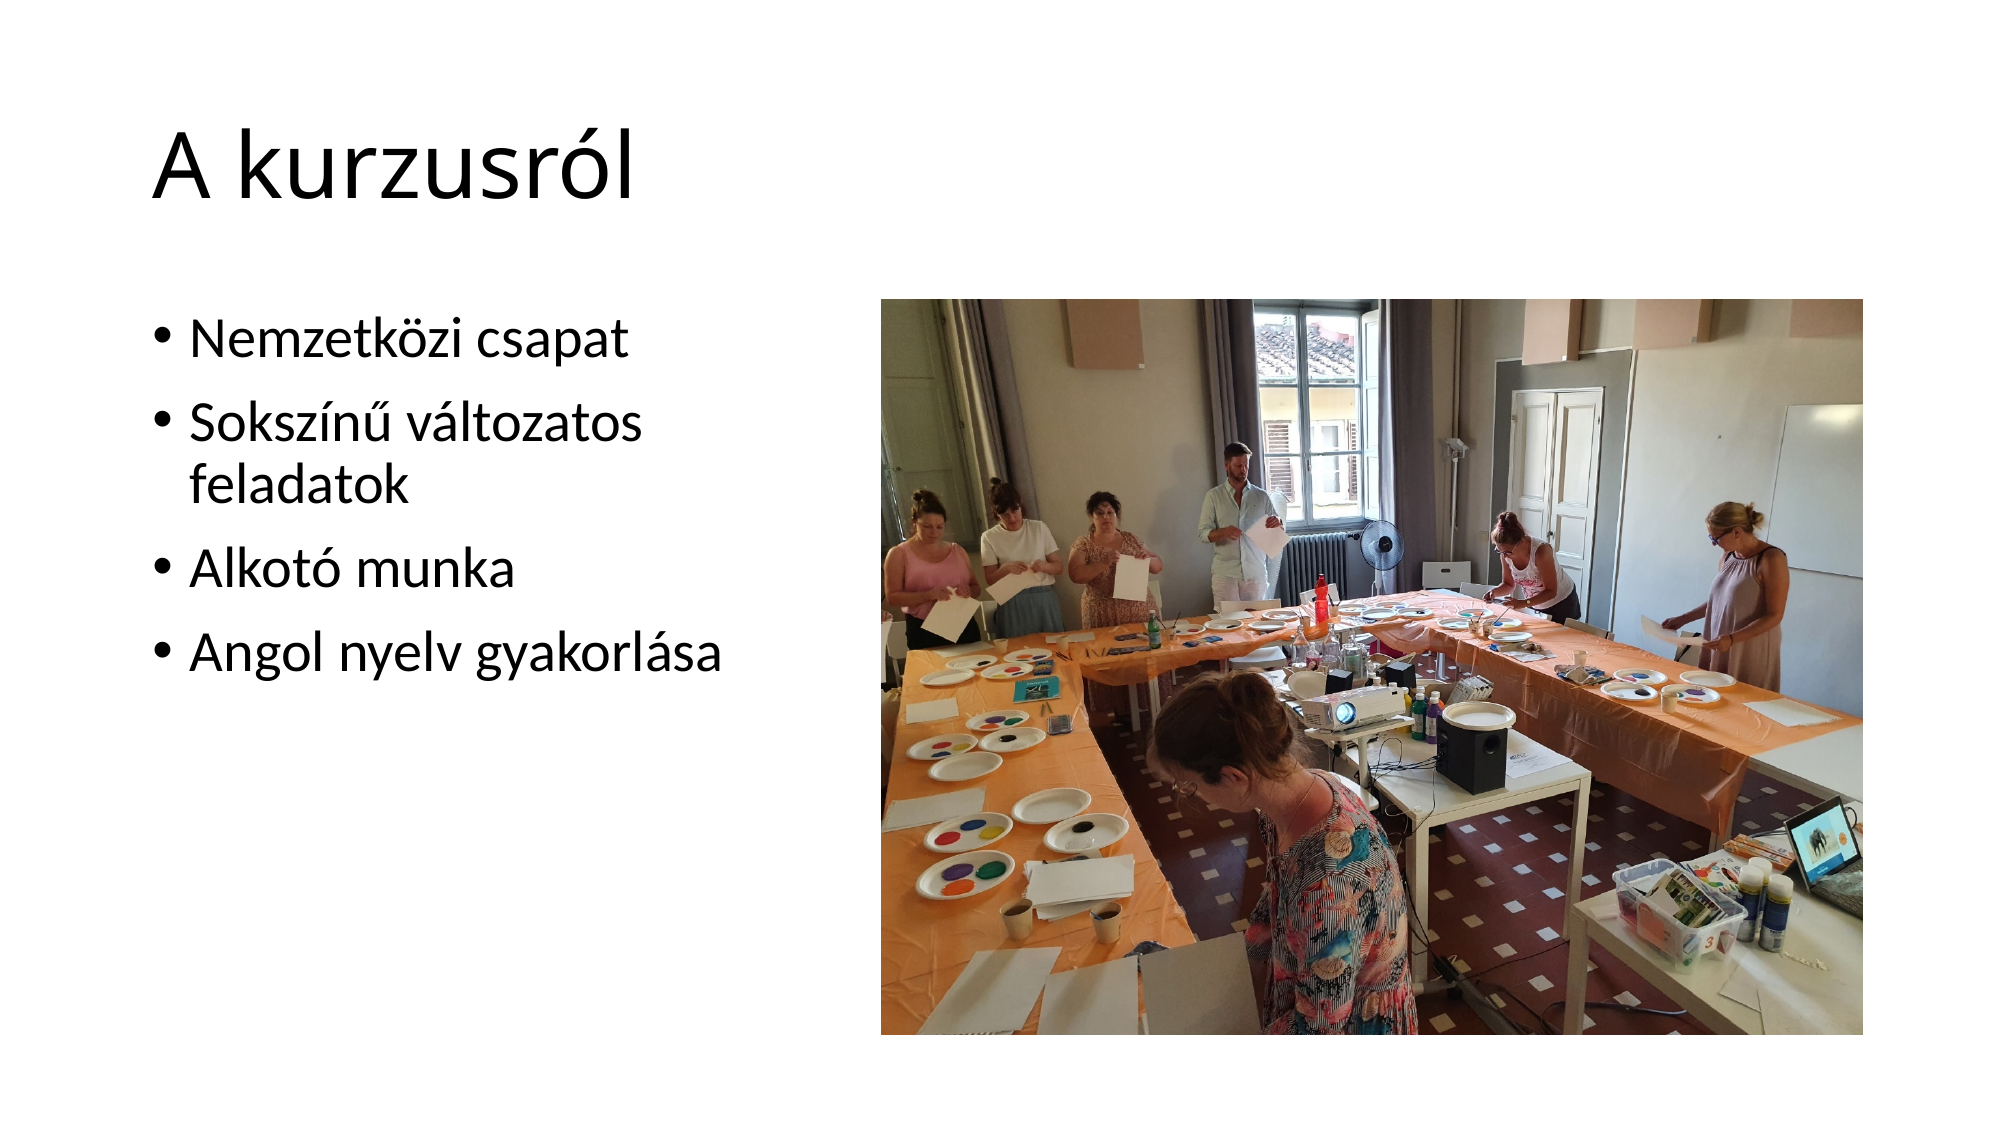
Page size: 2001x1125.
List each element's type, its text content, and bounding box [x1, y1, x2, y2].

picture [881, 299, 1863, 1035]
list Nemzetközi csapat Sokszínű változatos feladatok Alkotó munka Angol nyelv gyakorlása [137, 299, 881, 1014]
title A kurzusról [137, 59, 1863, 278]
